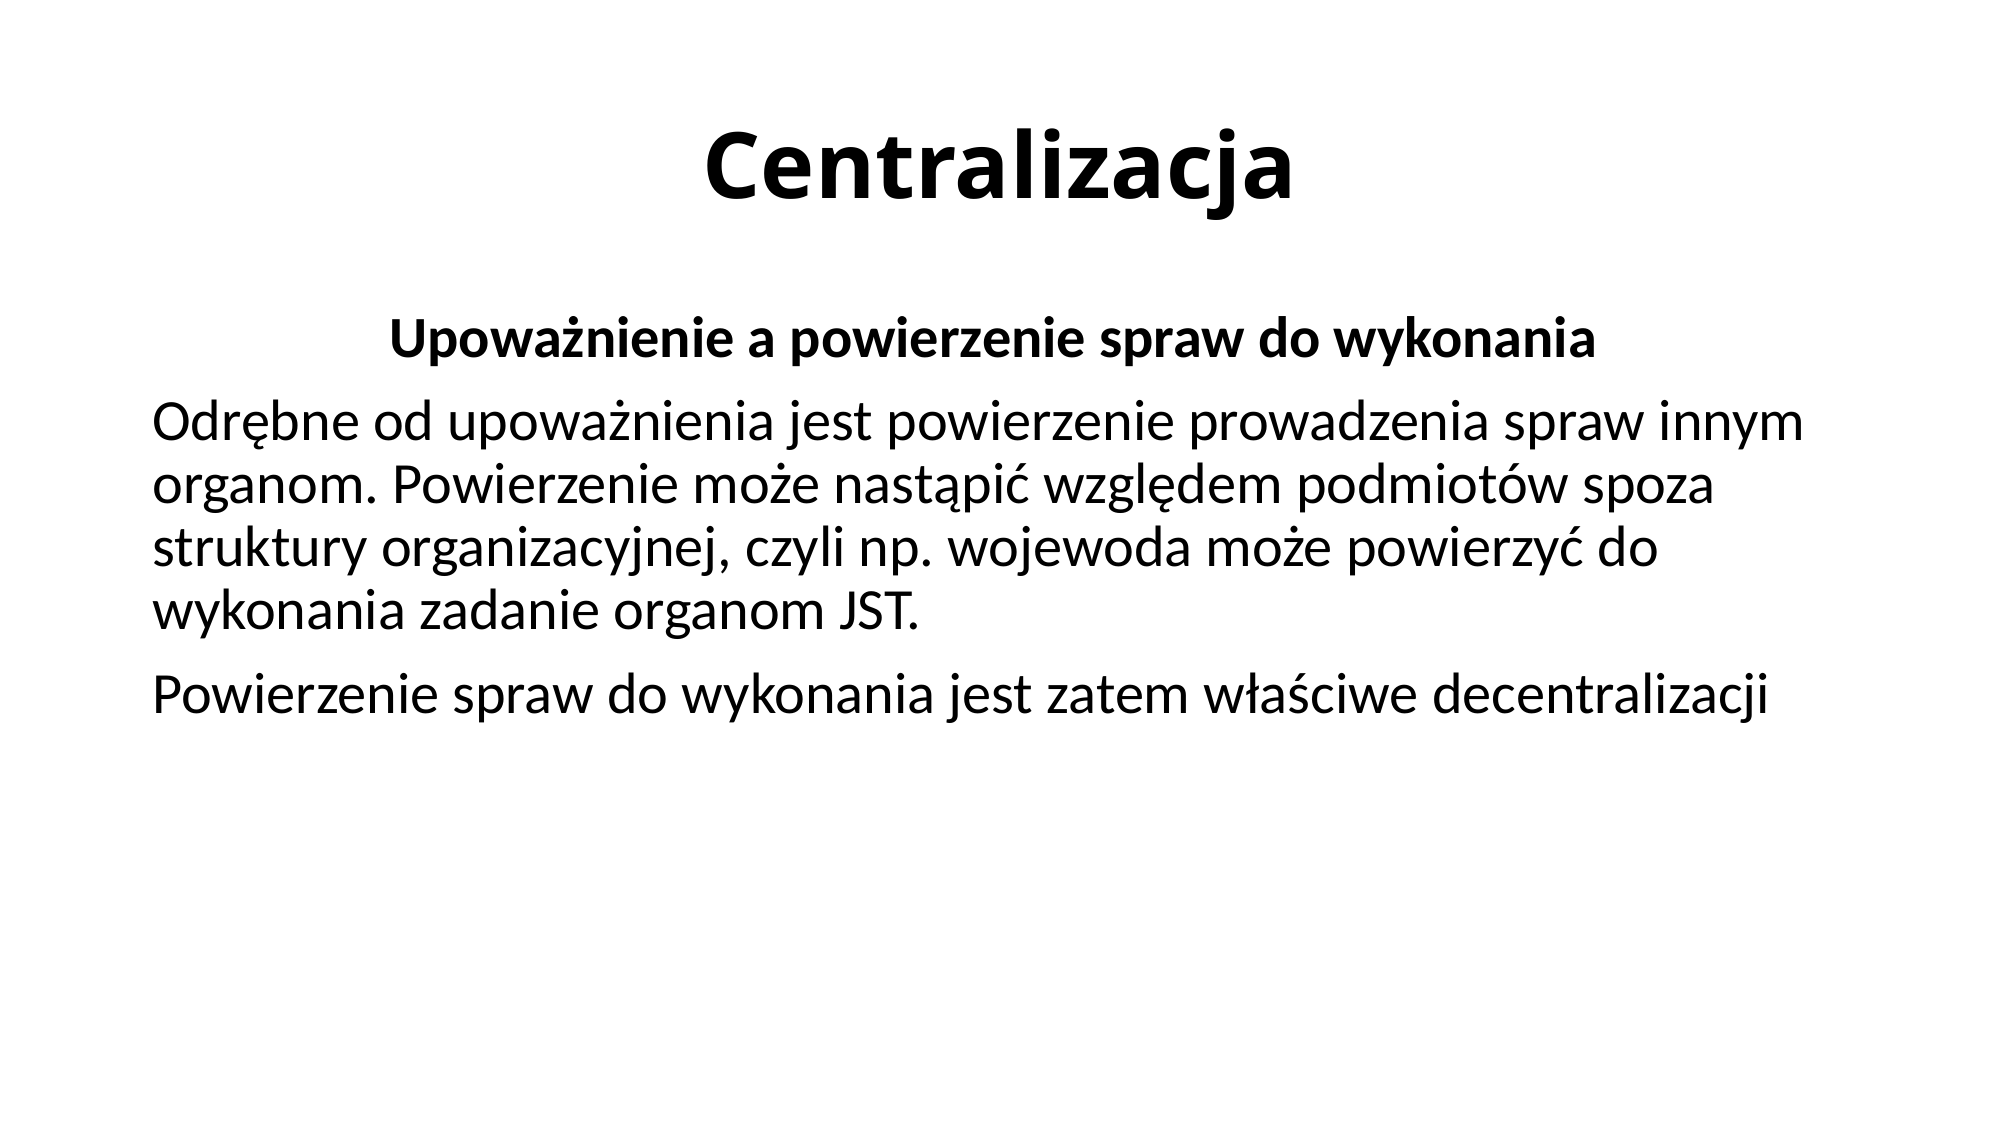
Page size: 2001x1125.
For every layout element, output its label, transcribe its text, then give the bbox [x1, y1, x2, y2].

title Centralizacja [137, 59, 1863, 278]
list Upoważnienie a powierzenie spraw do wykonania Odrębne od upoważnienia jest powierzenie prowadzenia spraw innym organom. Powierzenie może nastąpić względem podmiotów spoza struktury organizacyjnej, czyli np. wojewoda może powierzyć do wykonania zadanie organom JST. Powierzenie spraw do wykonania jest zatem właściwe decentralizacji [137, 299, 1863, 1014]
